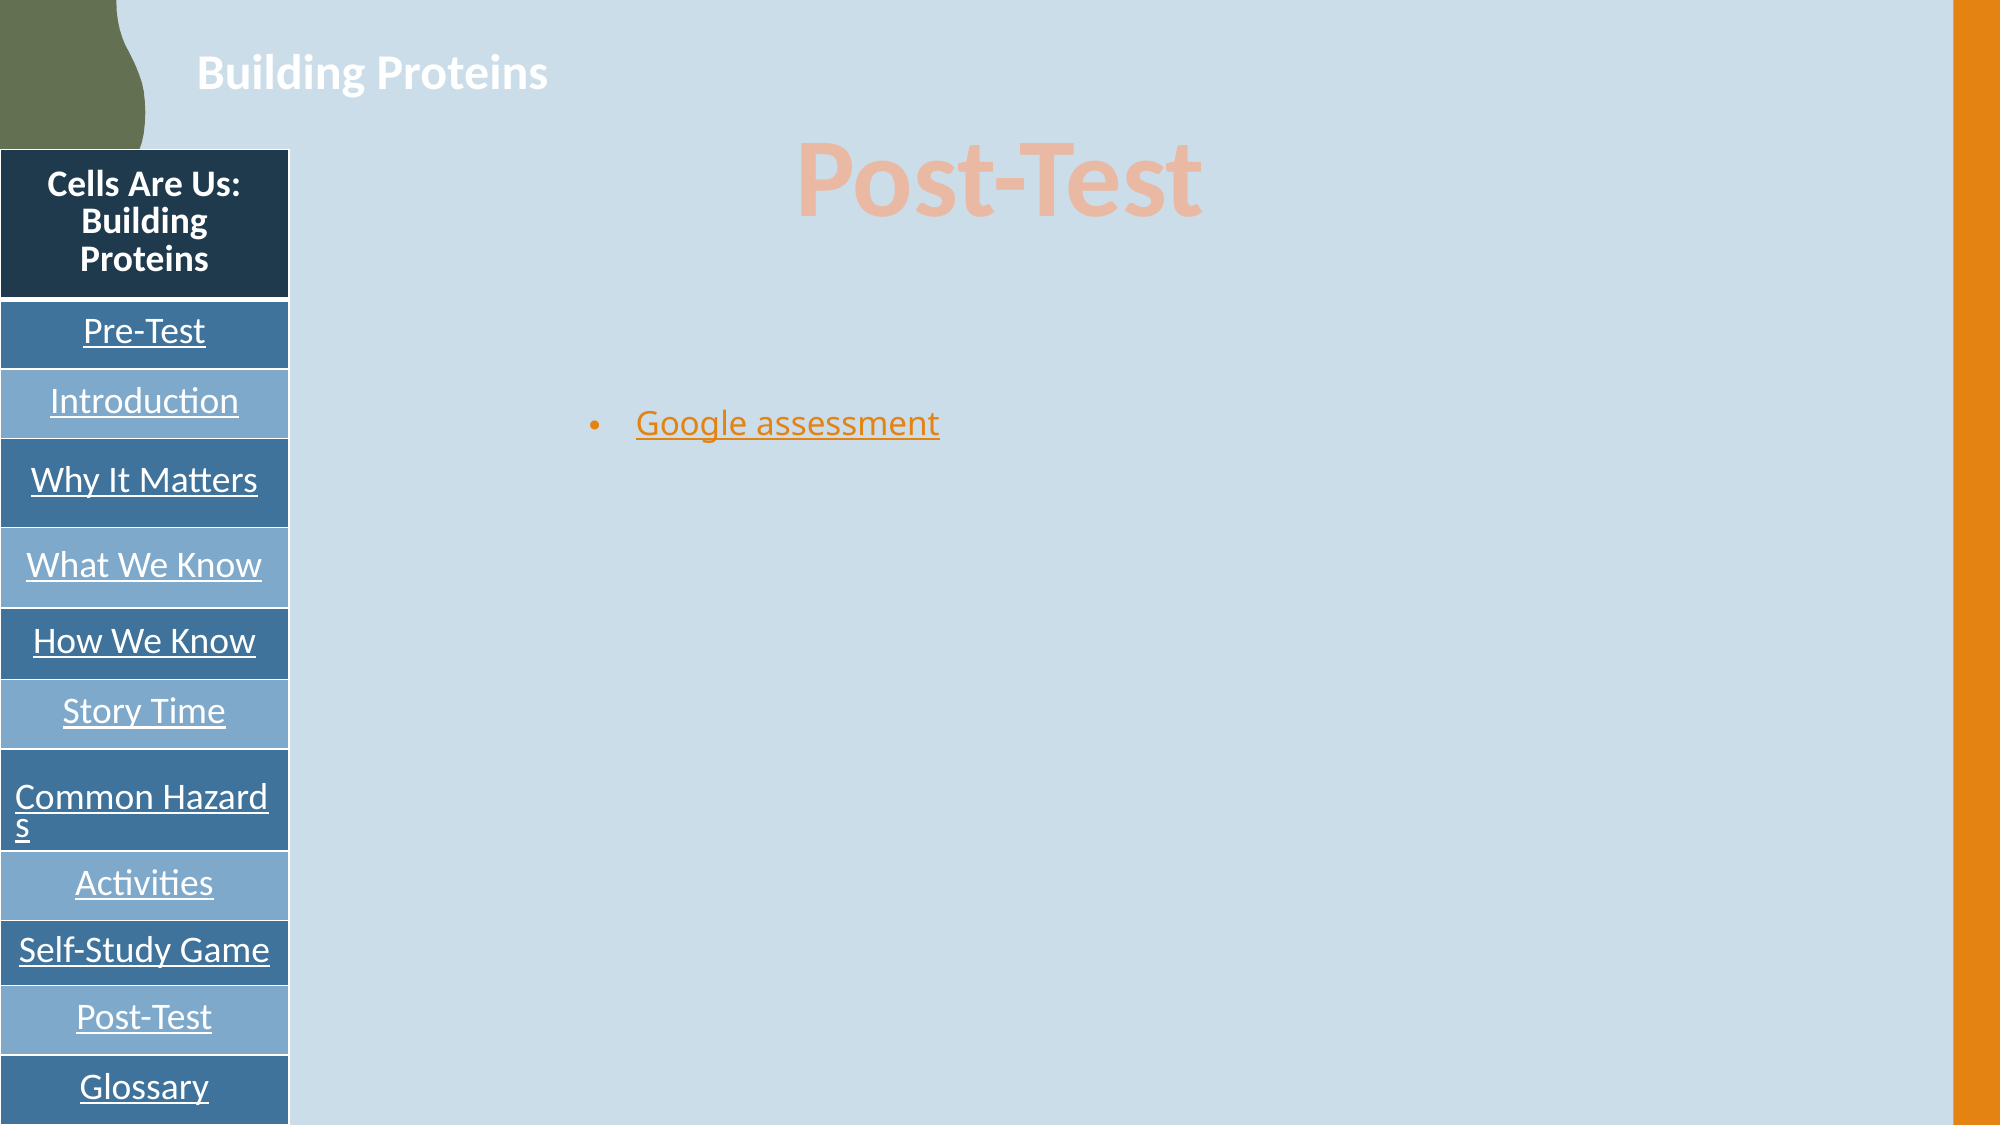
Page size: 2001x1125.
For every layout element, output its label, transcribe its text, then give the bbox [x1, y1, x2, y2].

text_box Google assessment [573, 394, 1699, 455]
table_cell Activities [1, 852, 288, 920]
table_cell How We Know [1, 609, 288, 679]
table_cell Story Time [1, 680, 288, 748]
table_cell Common Hazards [1, 750, 288, 850]
table_cell What We Know [1, 528, 288, 607]
text_box Building Proteins [179, 31, 566, 107]
text_box Post-Test [772, 96, 1228, 247]
table_cell Post-Test [1, 986, 288, 1054]
table_cell Glossary [1, 1056, 288, 1124]
table_cell Why It Matters [1, 439, 288, 527]
table_cell Self-Study Game [1, 921, 288, 985]
table_header Cells Are Us: Building Proteins [1, 150, 288, 297]
table_cell Pre-Test [1, 302, 288, 368]
table_cell Introduction [1, 370, 288, 438]
